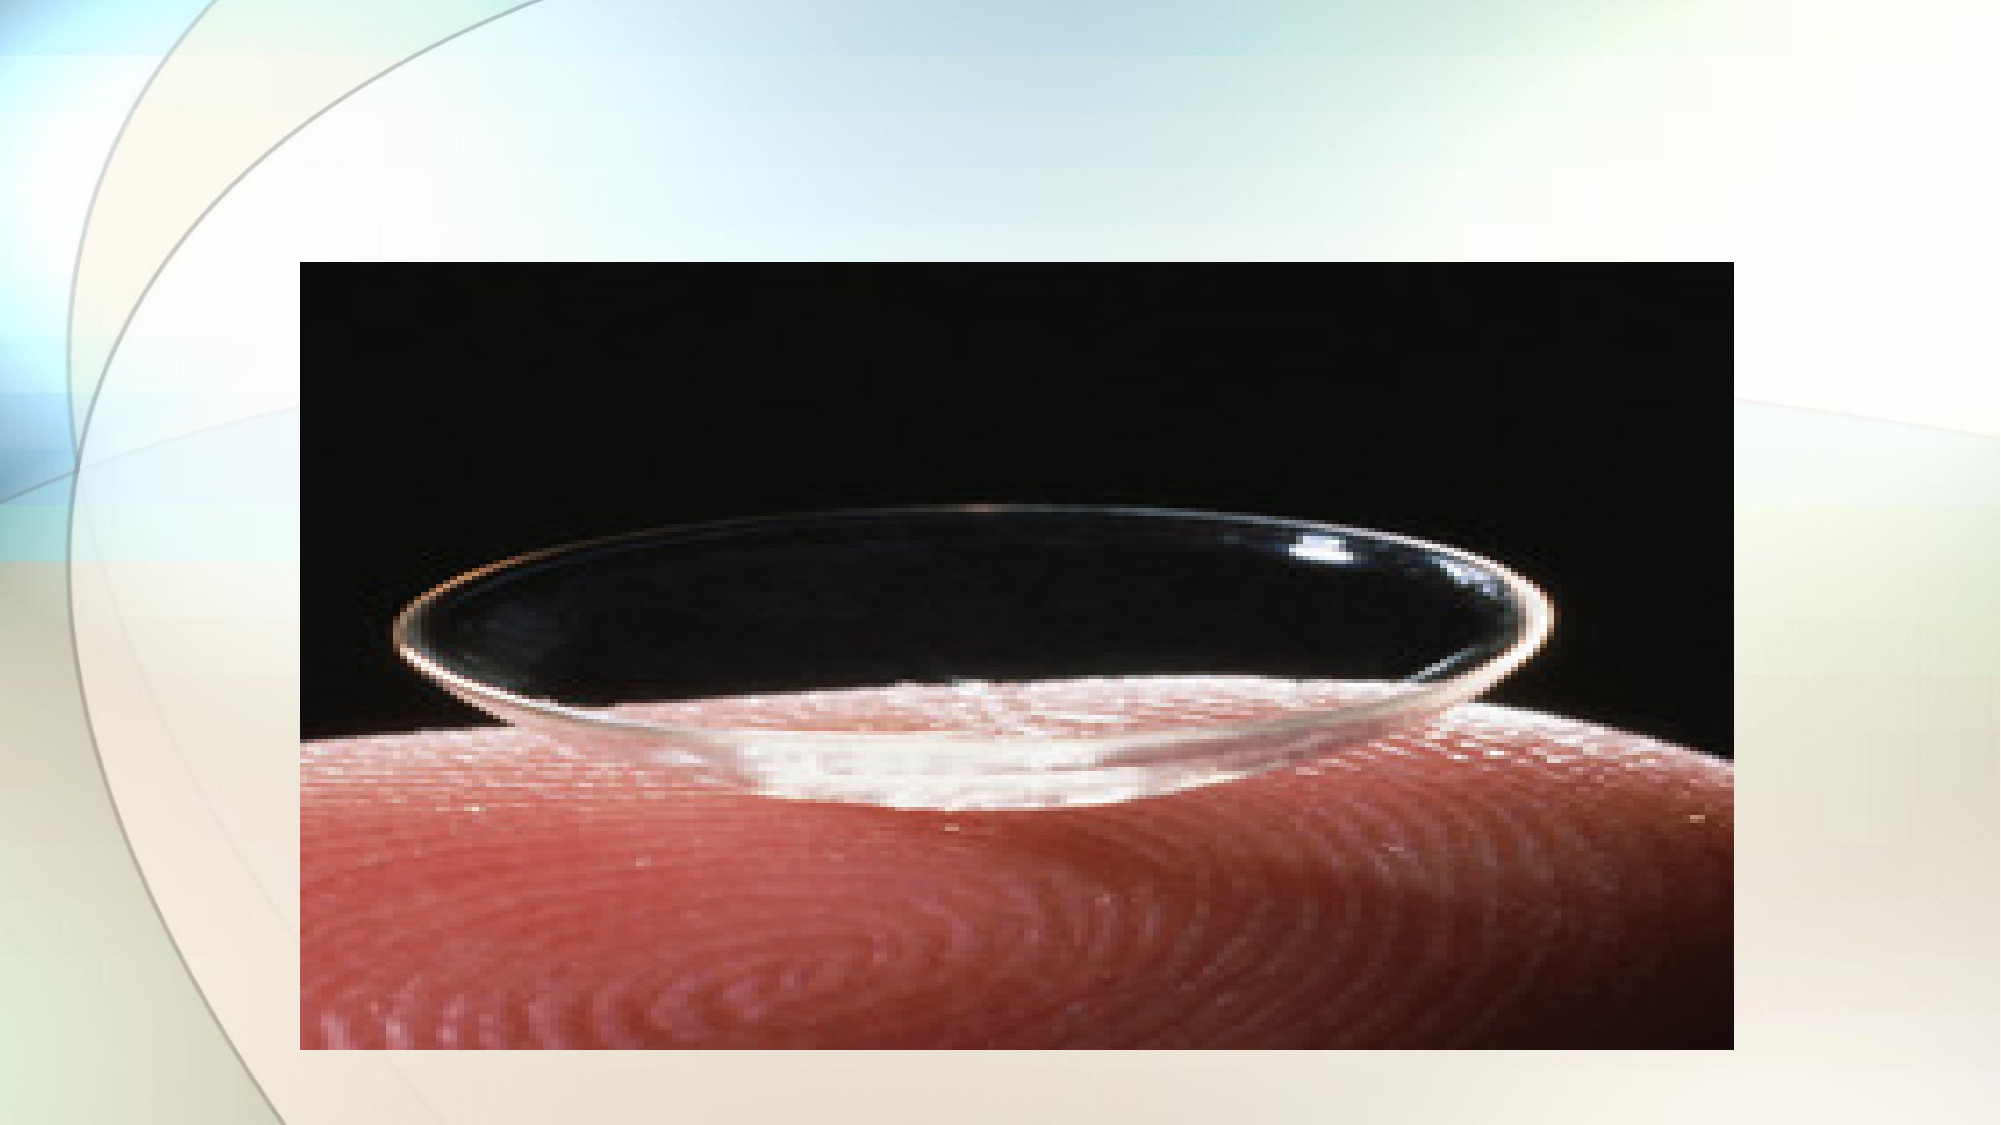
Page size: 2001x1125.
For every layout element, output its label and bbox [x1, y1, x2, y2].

list [299, 262, 1734, 1051]
picture [0, 0, 2001, 1125]
